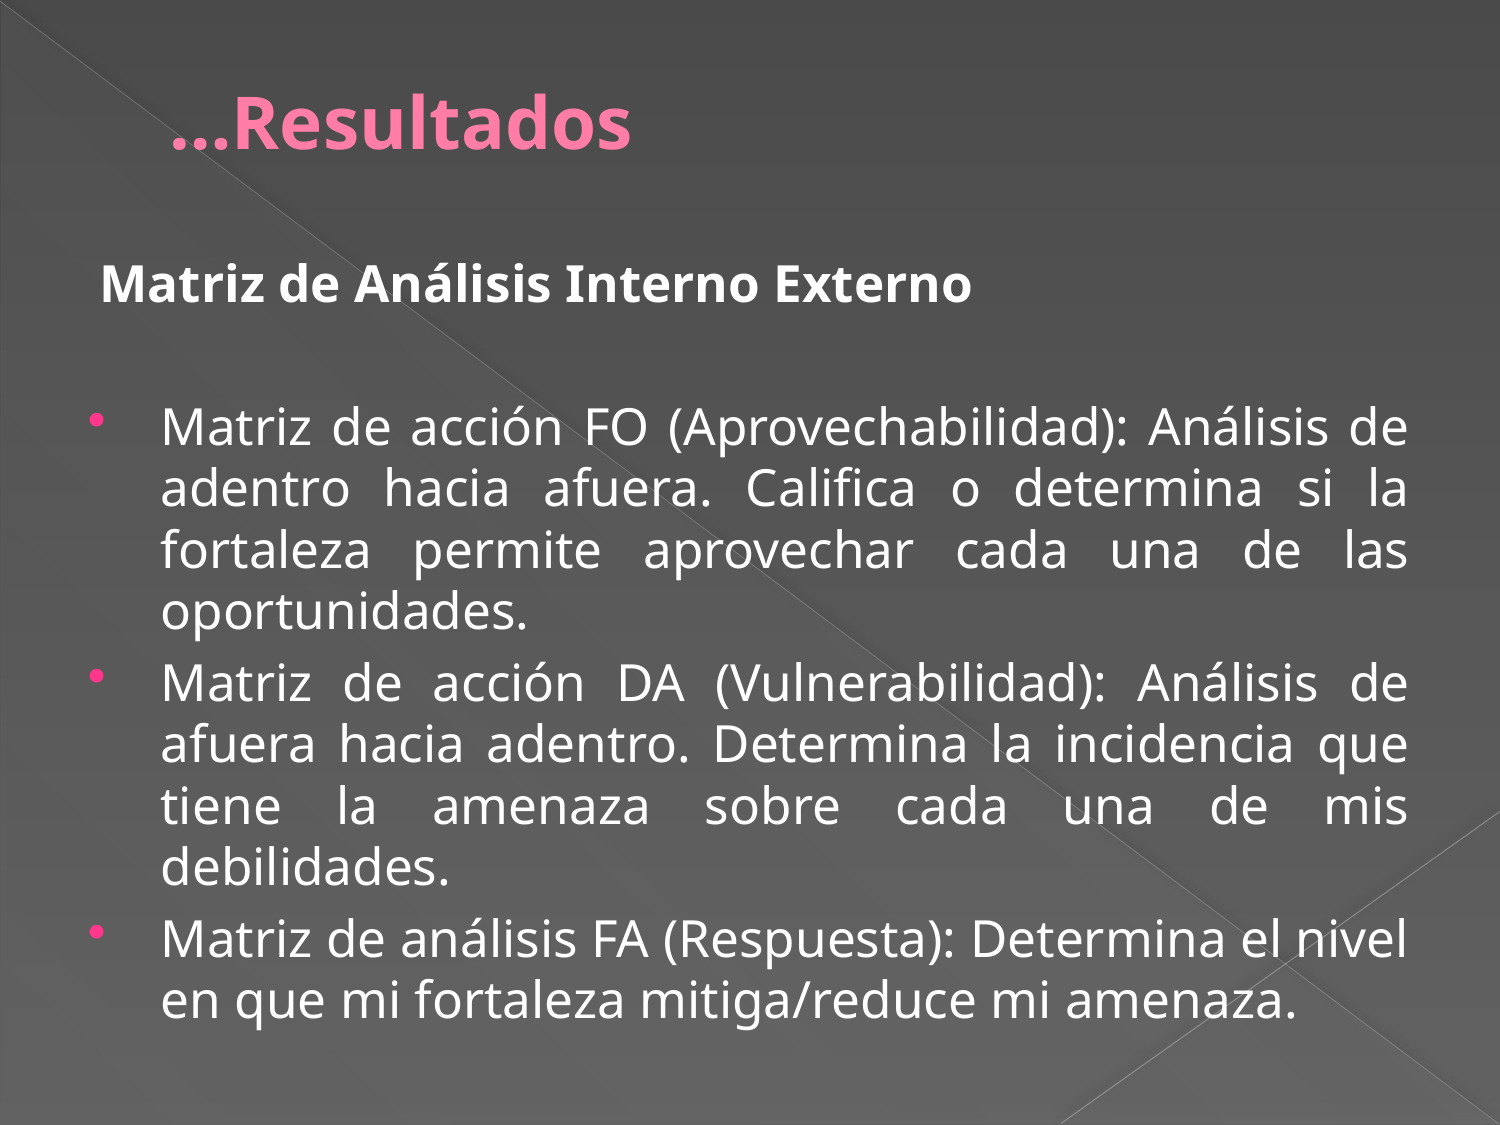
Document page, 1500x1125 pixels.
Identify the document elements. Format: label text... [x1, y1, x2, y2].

list Matriz de Análisis Interno Externo Matriz de acción FO (Aprovechabilidad): Análisis de adentro hacia afuera. Califica o determina si la fortaleza permite aprovechar cada una de las oportunidades. Matriz de acción DA (Vulnerabilidad): Análisis de afuera hacia adentro. Determina la incidencia que tiene la amenaza sobre cada una de mis debilidades. Matriz de análisis FA (Respuesta): Determina el nivel en que mi fortaleza mitiga/reduce mi amenaza. [75, 243, 1425, 1059]
title …Resultados [75, 43, 1425, 197]
